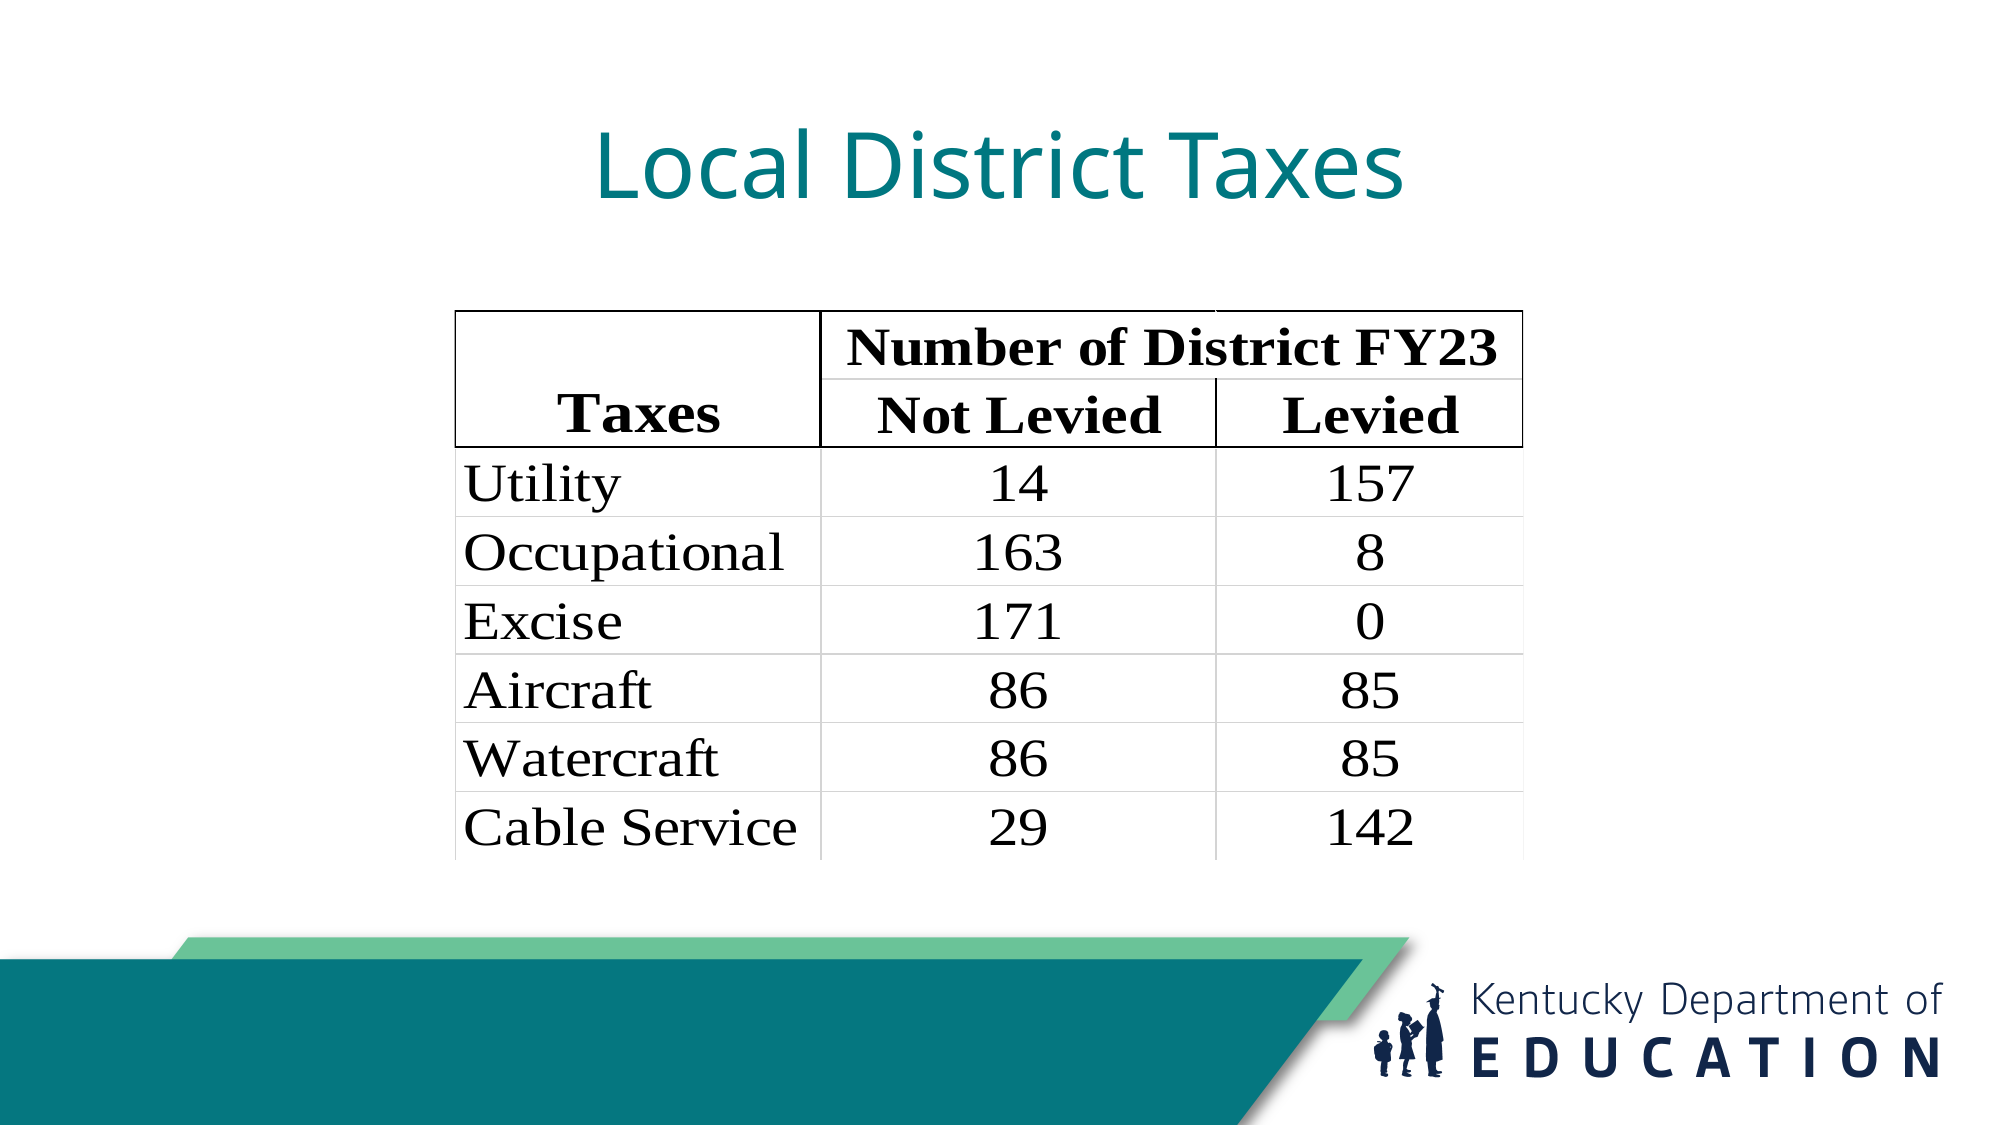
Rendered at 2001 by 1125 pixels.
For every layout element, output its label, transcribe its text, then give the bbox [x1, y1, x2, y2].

title Local District Taxes [137, 59, 1863, 278]
picture [0, 0, 2001, 1125]
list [454, 310, 1525, 862]
